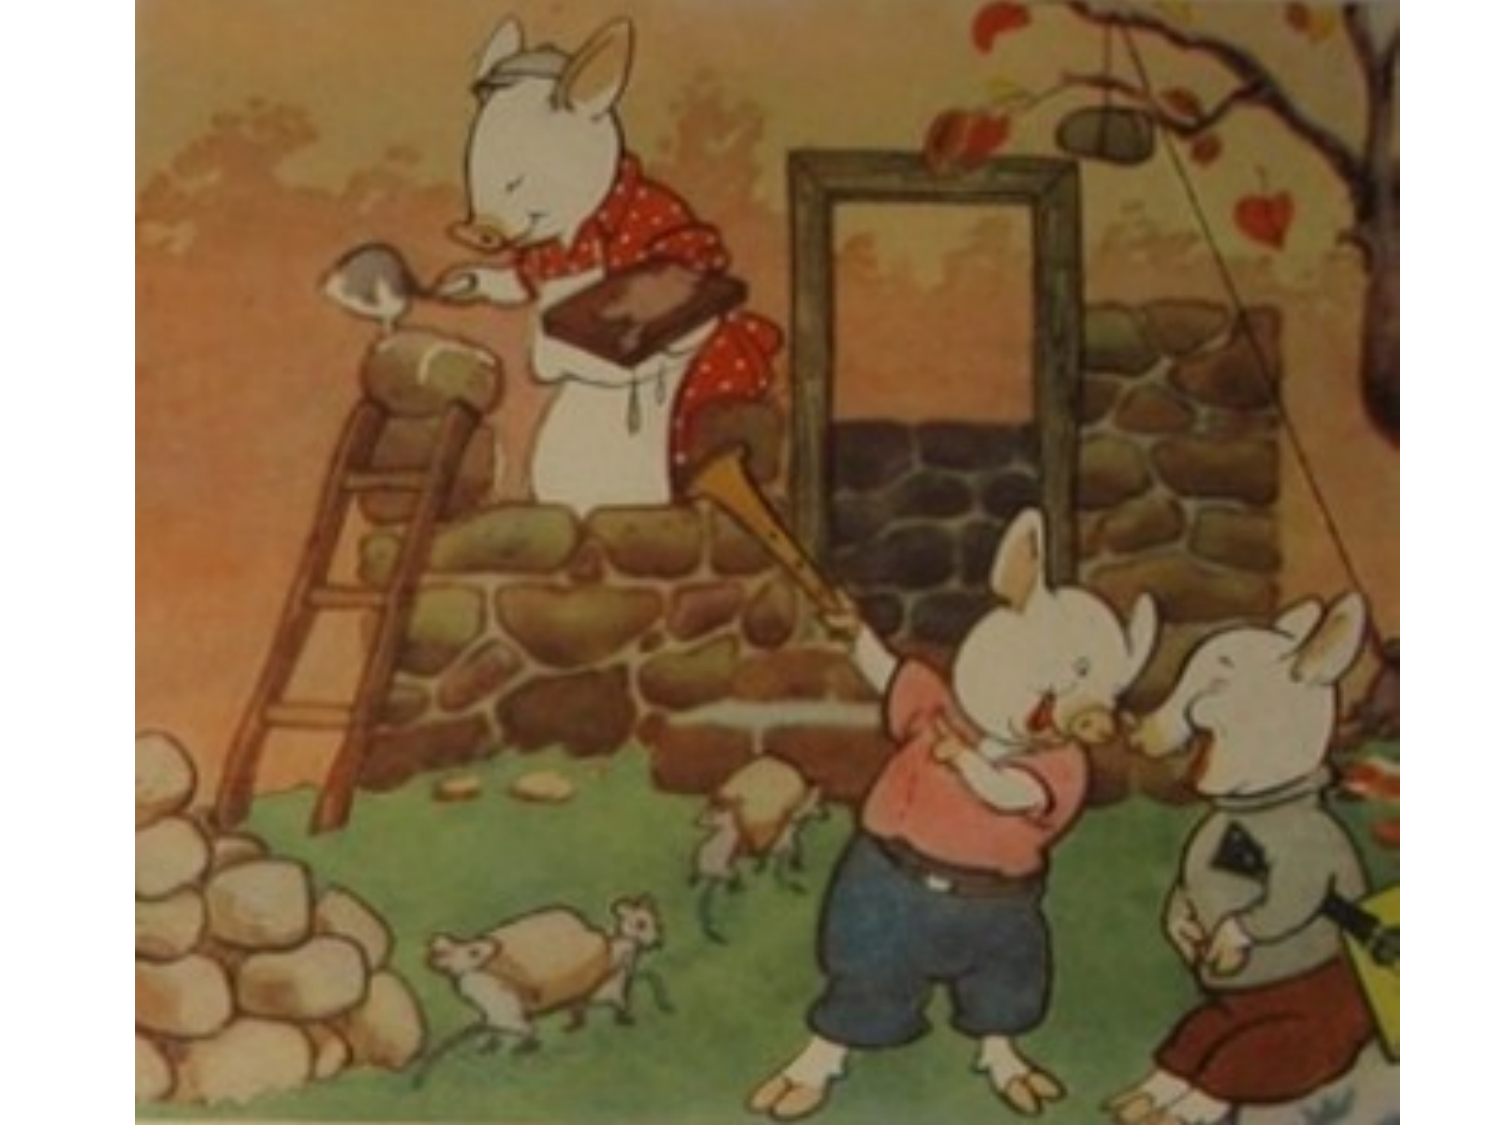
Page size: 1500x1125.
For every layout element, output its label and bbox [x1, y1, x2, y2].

picture [135, 0, 1400, 1125]
